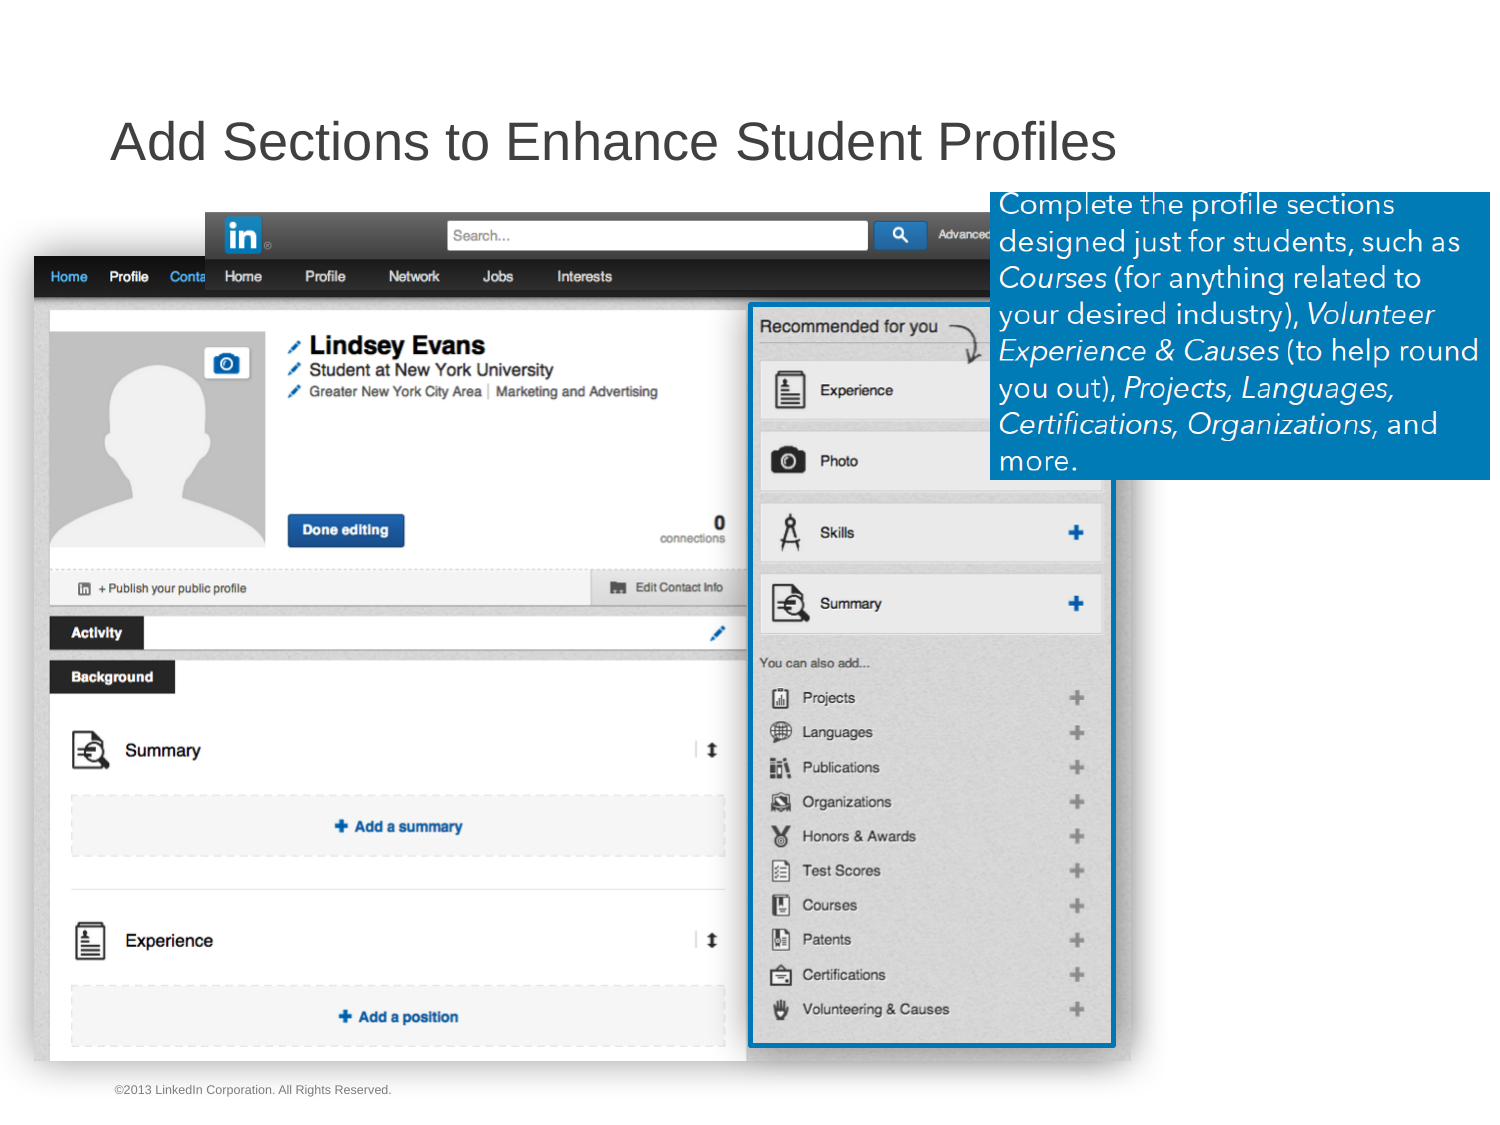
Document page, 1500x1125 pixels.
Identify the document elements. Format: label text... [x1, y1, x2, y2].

picture [1166, 391, 1170, 404]
picture [1385, 238, 1389, 251]
picture [1165, 351, 1172, 359]
picture [1042, 311, 1046, 323]
picture [1002, 389, 1009, 399]
picture [1126, 377, 1130, 397]
picture [1247, 421, 1254, 433]
picture [1243, 377, 1248, 397]
picture [1299, 384, 1306, 401]
picture [1252, 274, 1256, 287]
picture [1272, 315, 1278, 325]
picture [1401, 347, 1408, 360]
picture [1228, 266, 1232, 287]
picture [1079, 277, 1083, 287]
picture [1473, 339, 1477, 360]
picture [1001, 340, 1005, 360]
picture [1432, 412, 1436, 433]
picture [1115, 267, 1121, 291]
picture [1318, 384, 1322, 397]
picture [1205, 279, 1211, 289]
picture [1409, 230, 1413, 251]
picture [1144, 274, 1149, 287]
picture [1279, 274, 1283, 292]
picture [1295, 274, 1302, 287]
picture [1049, 350, 1054, 360]
picture [1126, 423, 1131, 433]
picture [1384, 348, 1389, 360]
picture [1186, 342, 1191, 358]
picture [1274, 384, 1280, 397]
picture [1047, 274, 1052, 287]
picture [1002, 315, 1009, 325]
picture [1042, 384, 1046, 397]
picture [1192, 387, 1197, 397]
picture [1001, 457, 1005, 470]
picture [1260, 274, 1264, 287]
picture [34, 212, 1131, 1061]
picture [1310, 238, 1314, 251]
picture [1446, 347, 1450, 360]
picture [1427, 311, 1431, 322]
picture [1187, 274, 1191, 287]
picture [1001, 415, 1007, 431]
picture [1195, 274, 1199, 287]
title Add Sections to Enhance Student Profiles [95, 45, 1446, 233]
picture [1301, 421, 1306, 433]
picture [1118, 350, 1123, 360]
picture [1120, 230, 1124, 251]
picture [1437, 347, 1441, 360]
picture [1333, 339, 1337, 360]
picture [1175, 387, 1179, 397]
picture [1207, 380, 1211, 397]
picture [1066, 238, 1071, 258]
picture [1359, 311, 1363, 323]
picture [1310, 303, 1316, 323]
picture [1030, 347, 1037, 367]
picture [1366, 311, 1370, 323]
picture [1231, 421, 1238, 439]
picture [754, 308, 1110, 1042]
picture [1317, 348, 1321, 359]
picture [1081, 423, 1086, 433]
picture [1405, 421, 1409, 433]
picture [1144, 421, 1149, 433]
picture [1350, 384, 1356, 401]
picture [1001, 194, 1007, 211]
picture [1101, 347, 1107, 360]
picture [1217, 238, 1224, 251]
picture [1415, 274, 1420, 287]
picture [1213, 421, 1218, 433]
picture [1021, 277, 1025, 287]
picture [1077, 347, 1081, 360]
picture [1318, 238, 1322, 251]
picture [1067, 384, 1072, 397]
picture [1454, 347, 1458, 360]
picture [1251, 350, 1255, 360]
picture [1011, 230, 1015, 251]
